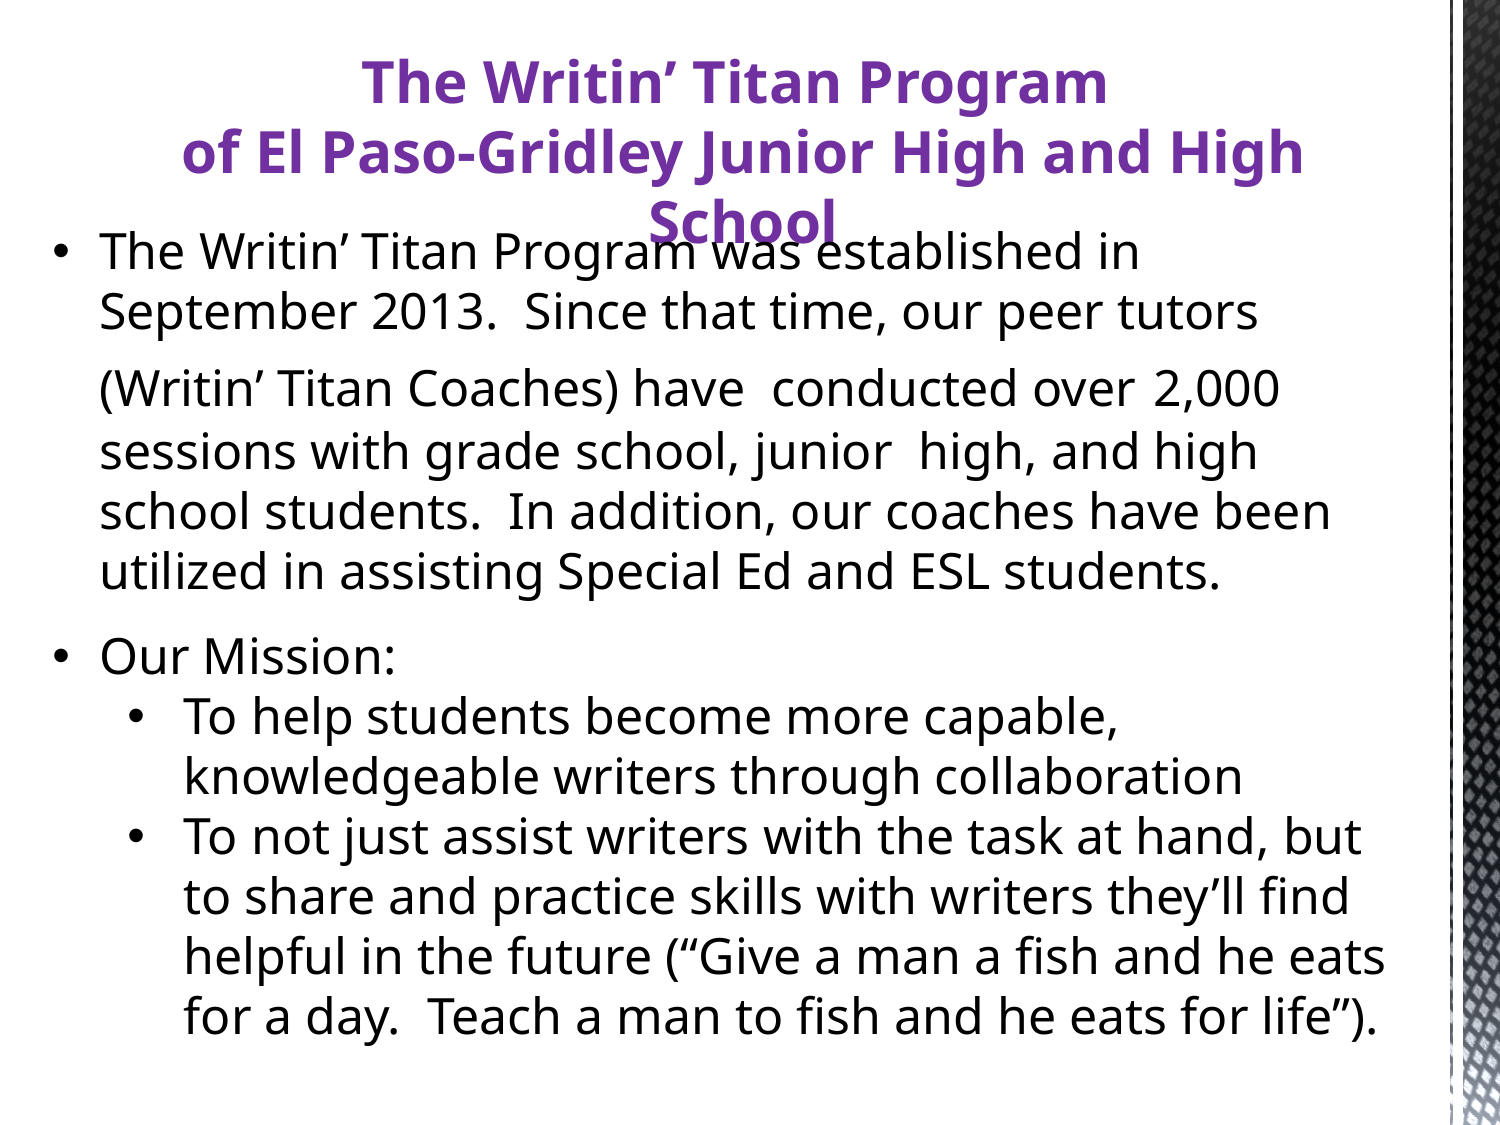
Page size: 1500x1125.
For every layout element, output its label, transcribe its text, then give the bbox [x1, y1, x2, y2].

text_box The Writin’ Titan Program of El Paso-Gridley Junior High and High School [74, 37, 1413, 212]
text_box The Writin’ Titan Program was established in September 2013. Since that time, our peer tutors (Writin’ Titan Coaches) have conducted over 2,000 sessions with grade school, junior high, and high school students. In addition, our coaches have been utilized in assisting Special Ed and ESL students. Our Mission: To help students become more capable, knowledgeable writers through collaboration To not just assist writers with the task at hand, but to share and practice skills with writers they’ll find helpful in the future (“Give a man a fish and he eats for a day. Teach a man to fish and he eats for life”). [37, 212, 1413, 1113]
picture [1447, 0, 1500, 1125]
